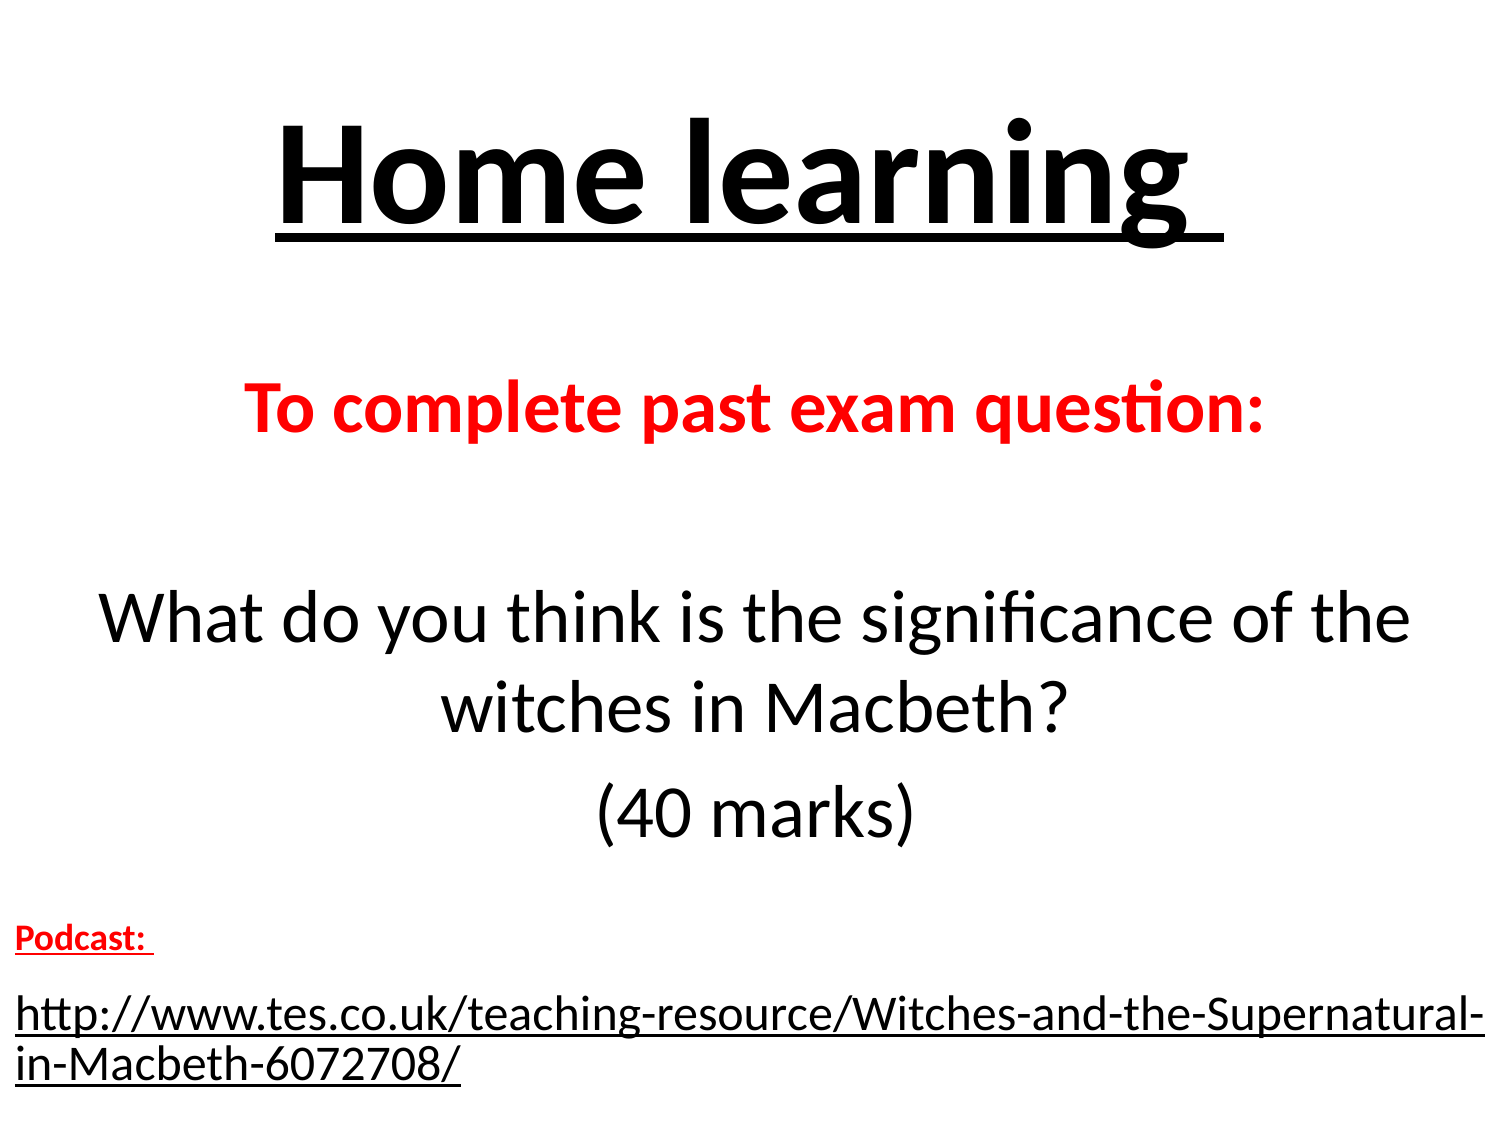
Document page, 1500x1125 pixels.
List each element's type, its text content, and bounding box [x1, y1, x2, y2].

title Home learning [112, 42, 1388, 284]
text_box Podcast: [0, 905, 431, 965]
text_box http://www.tes.co.uk/teaching-resource/Witches-and-the-Supernatural-in-Macbeth-6072708/ [0, 973, 1500, 1109]
subtitle To complete past exam question: What do you think is the significance of the witches in Macbeth? (40 marks) [76, 349, 1436, 870]
